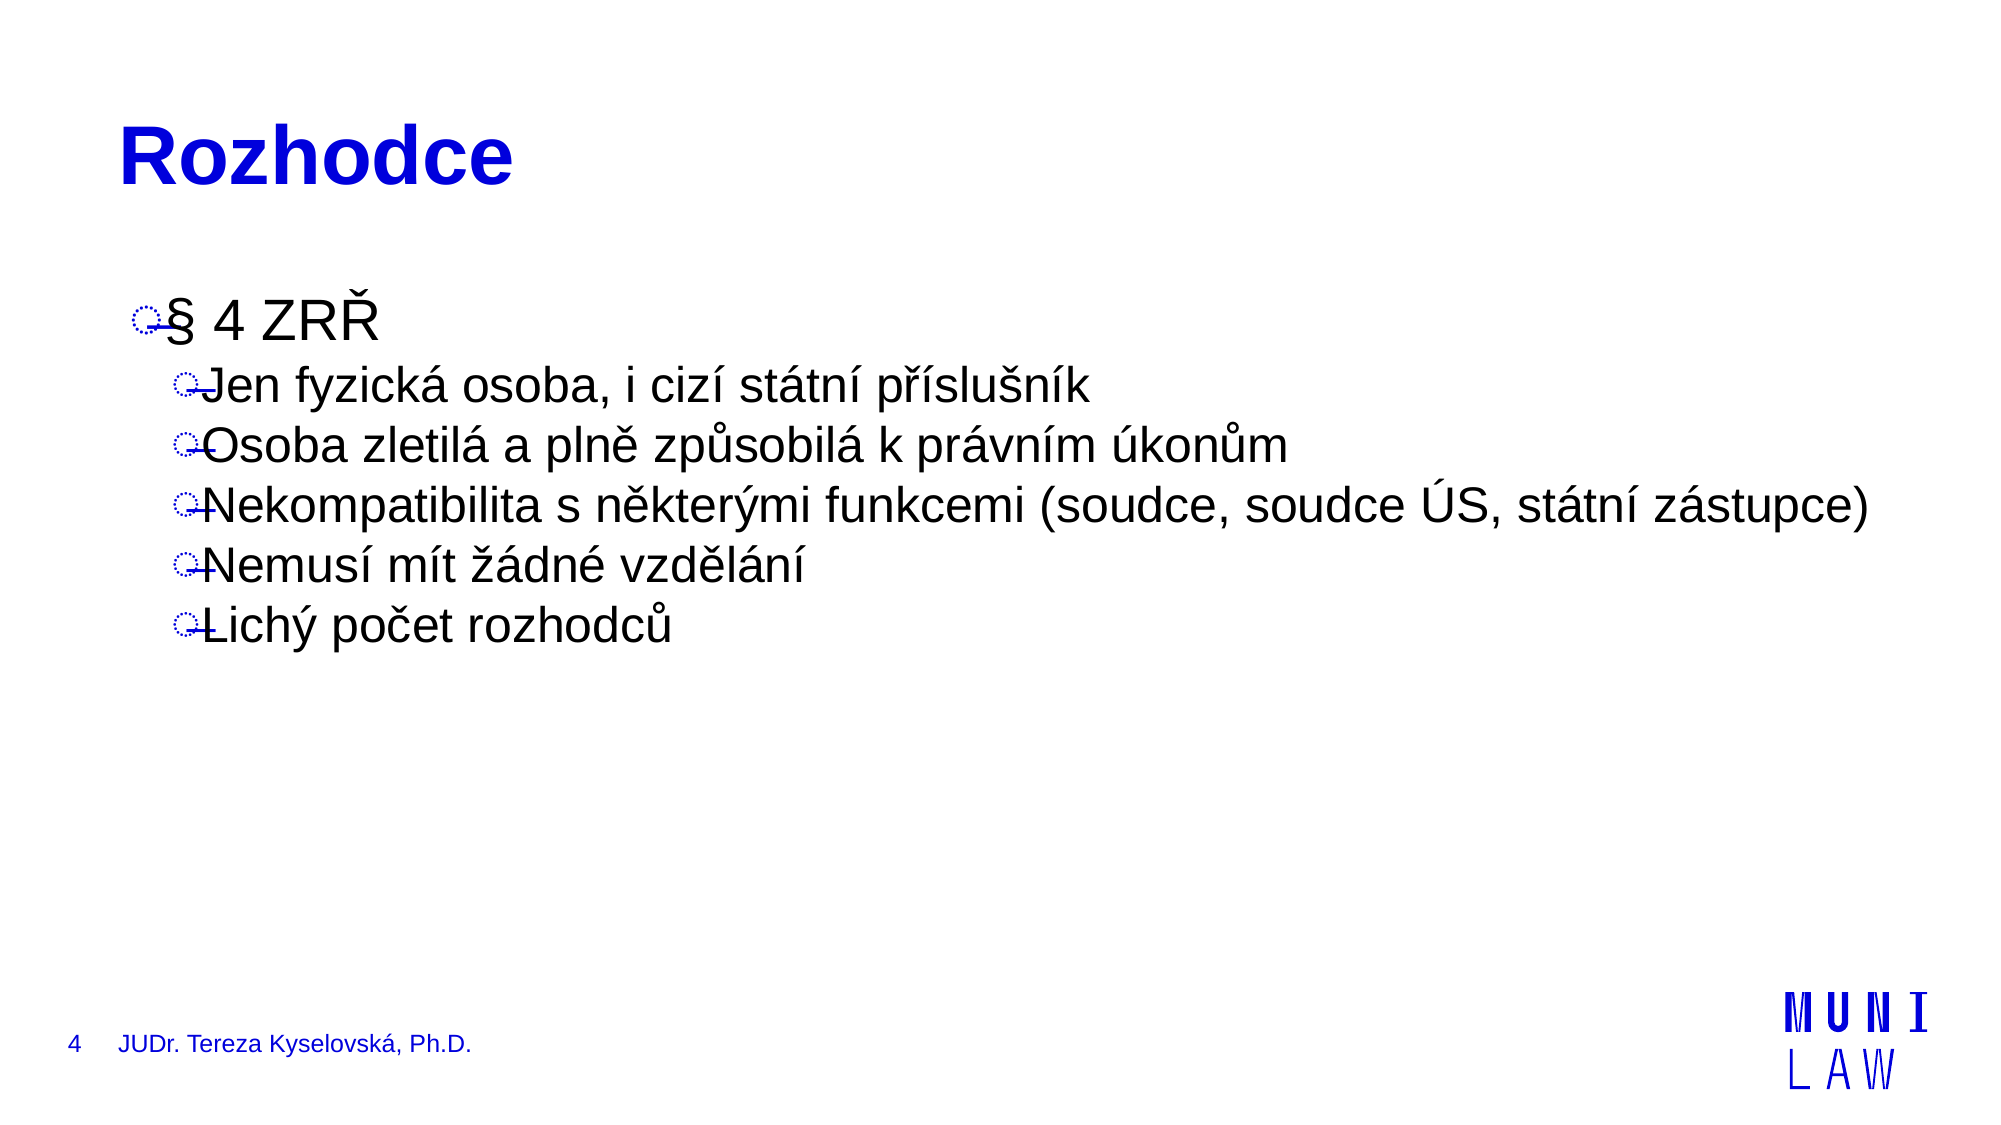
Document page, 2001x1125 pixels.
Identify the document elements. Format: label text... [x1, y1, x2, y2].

title Rozhodce [118, 118, 1883, 193]
list § 4 ZRŘ Jen fyzická osoba, i cizí státní příslušník Osoba zletilá a plně způsobilá k právním úkonům Nekompatibilita s některými funkcemi (soudce, soudce ÚS, státní zástupce) Nemusí mít žádné vzdělání Lichý počet rozhodců [118, 277, 1883, 957]
slide_number 4 [67, 1021, 110, 1063]
footer JUDr. Tereza Kyselovská, Ph.D. [118, 1021, 1418, 1063]
